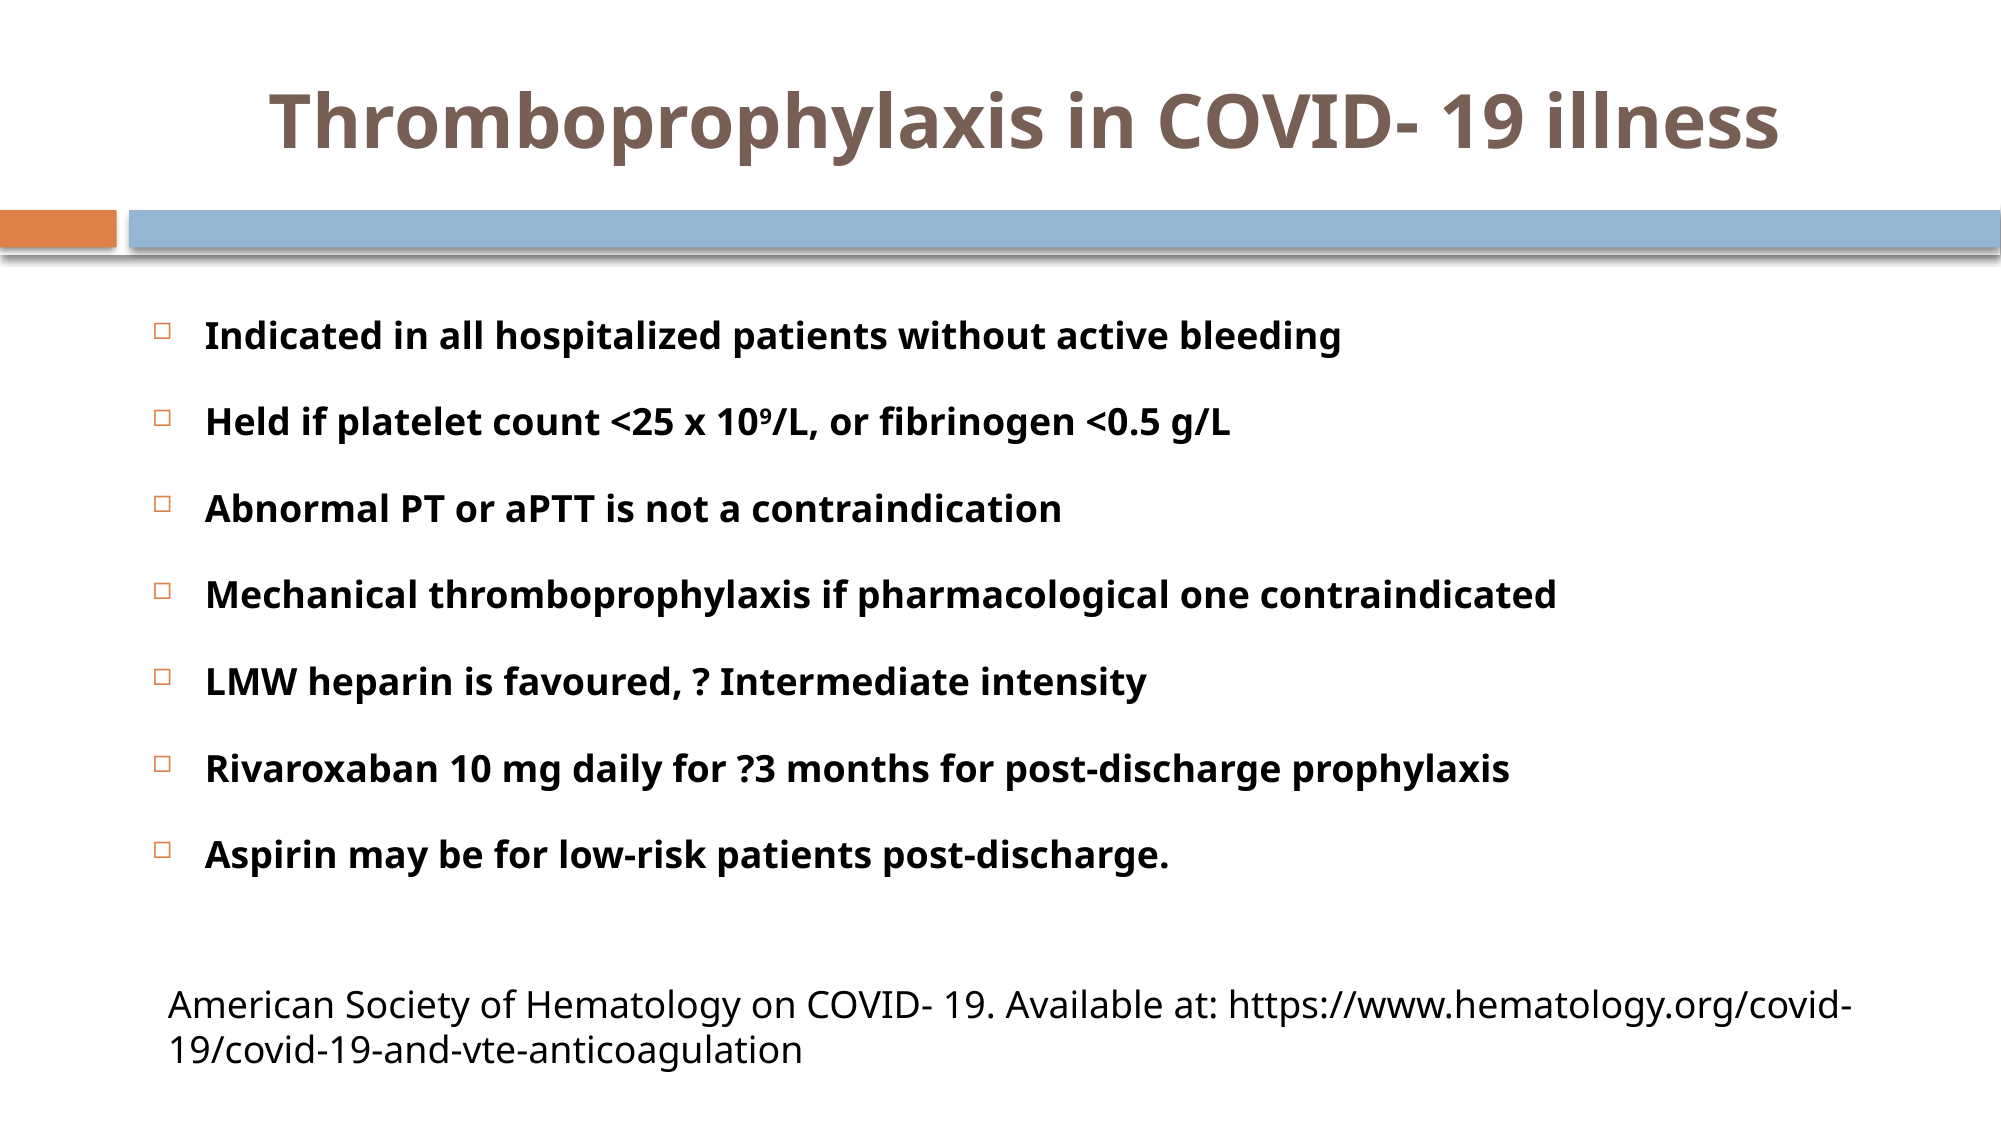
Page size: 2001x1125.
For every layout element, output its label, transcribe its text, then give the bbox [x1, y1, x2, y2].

title Thromboprophylaxis in COVID- 19 illness [133, 37, 1918, 200]
list Indicated in all hospitalized patients without active bleeding Held if platelet count <25 x 109/L, or fibrinogen <0.5 g/L Abnormal PT or aPTT is not a contraindication Mechanical thromboprophylaxis if pharmacological one contraindicated LMW heparin is favoured, ? Intermediate intensity Rivaroxaban 10 mg daily for ?3 months for post-discharge prophylaxis Aspirin may be for low-risk patients post-discharge. [137, 277, 1863, 927]
text_box American Society of Hematology on COVID- 19. Available at: https://www.hematology.org/covid-19/covid-19-and-vte-anticoagulation [153, 973, 1879, 1079]
